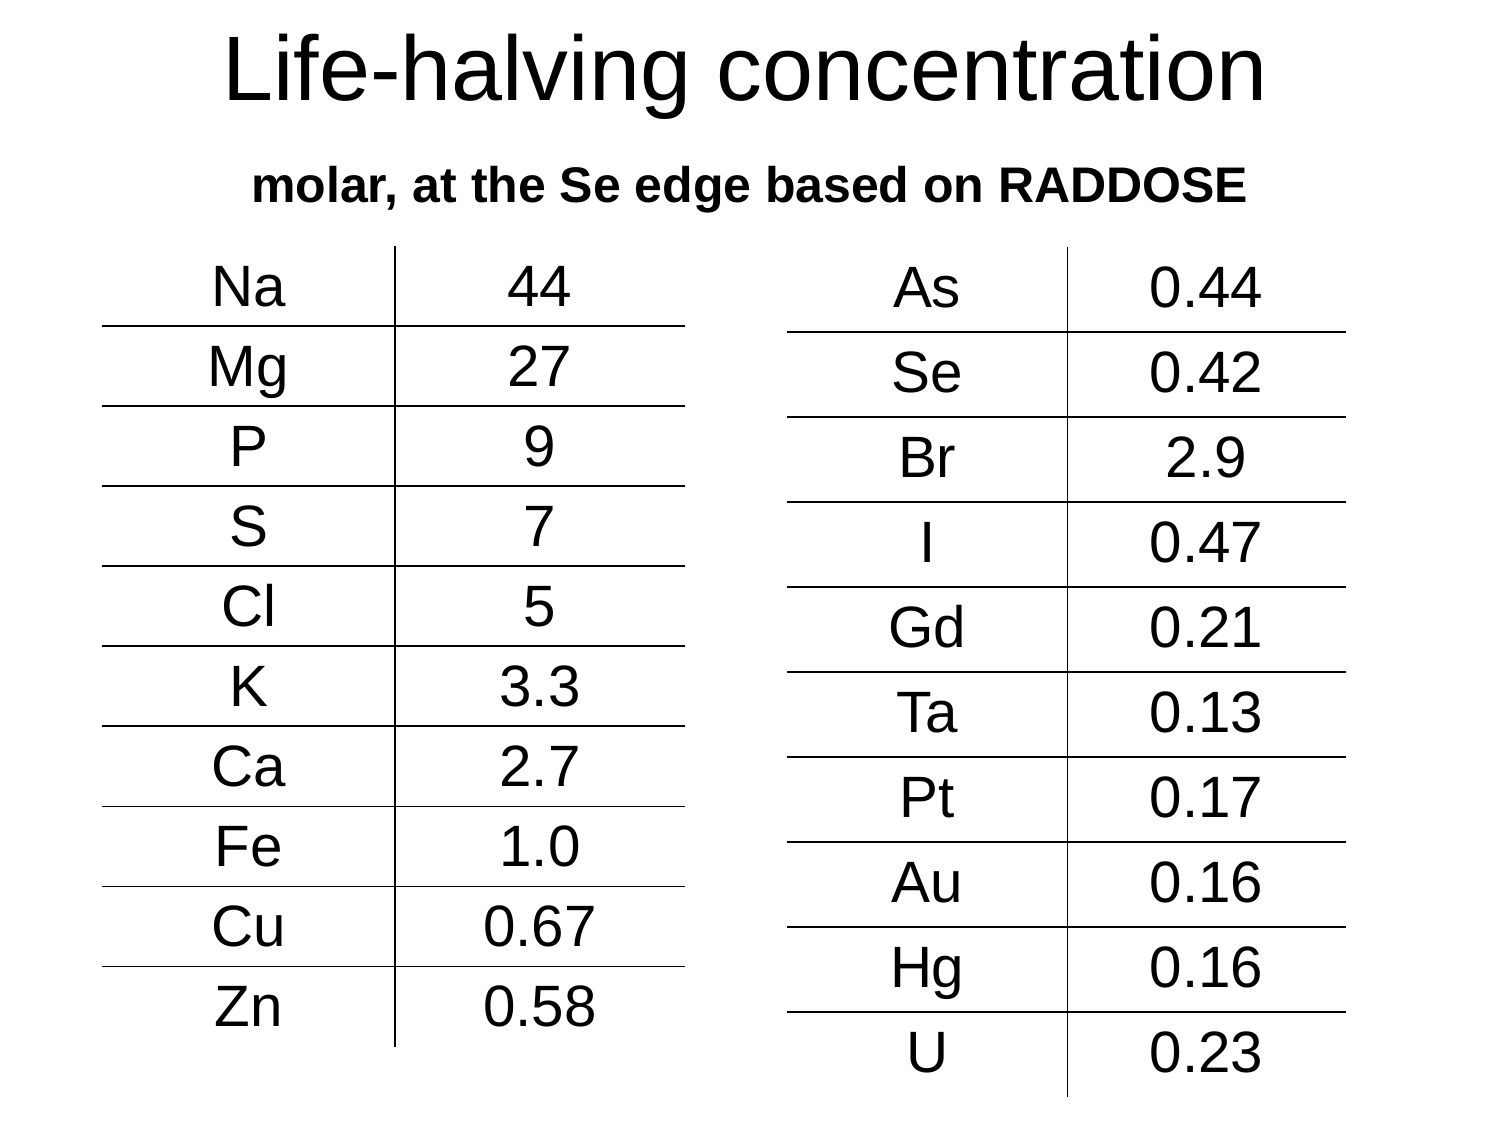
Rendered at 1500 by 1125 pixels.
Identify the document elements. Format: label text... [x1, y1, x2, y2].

table_cell 2.9 [1068, 418, 1346, 501]
table_cell I [787, 503, 1067, 586]
table_cell 27 [396, 327, 685, 405]
table_header Na [102, 246, 394, 325]
table_cell S [102, 487, 394, 565]
table_cell U [787, 1013, 1067, 1097]
table_cell Zn [102, 967, 394, 1047]
table_header 0.44 [1068, 247, 1346, 331]
table_cell Cu [102, 887, 394, 966]
table_cell P [102, 407, 394, 485]
table_cell Hg [787, 928, 1067, 1011]
table_cell 1.0 [396, 807, 685, 886]
table_header As [787, 247, 1067, 331]
title Life-halving concentration [70, 0, 1421, 158]
table_cell Ca [102, 727, 394, 806]
table_cell 0.47 [1068, 503, 1346, 586]
table_cell Au [787, 843, 1067, 926]
table_header 44 [396, 246, 685, 325]
table_cell 0.23 [1068, 1013, 1346, 1097]
table_cell K [102, 647, 394, 725]
table_cell 0.17 [1068, 758, 1346, 841]
table_cell 0.58 [396, 967, 685, 1047]
table_cell 0.13 [1068, 673, 1346, 756]
table_cell Mg [102, 327, 394, 405]
table_cell Cl [102, 567, 394, 645]
text_box molar, at the Se edge based on RADDOSE [236, 145, 1264, 220]
table_cell 0.16 [1068, 843, 1346, 926]
table_cell Ta [787, 673, 1067, 756]
table_cell 2.7 [396, 727, 685, 806]
table_cell 5 [396, 567, 685, 645]
table_cell 9 [396, 407, 685, 485]
table_cell Gd [787, 588, 1067, 671]
table_cell 0.42 [1068, 333, 1346, 416]
table_cell 3.3 [396, 647, 685, 725]
table_cell 0.16 [1068, 928, 1346, 1011]
table_cell Se [787, 333, 1067, 416]
table_cell 7 [396, 487, 685, 565]
table_cell Pt [787, 758, 1067, 841]
table_cell Br [787, 418, 1067, 501]
table_cell Fe [102, 807, 394, 886]
table_cell 0.67 [396, 887, 685, 966]
table_cell 0.21 [1068, 588, 1346, 671]
